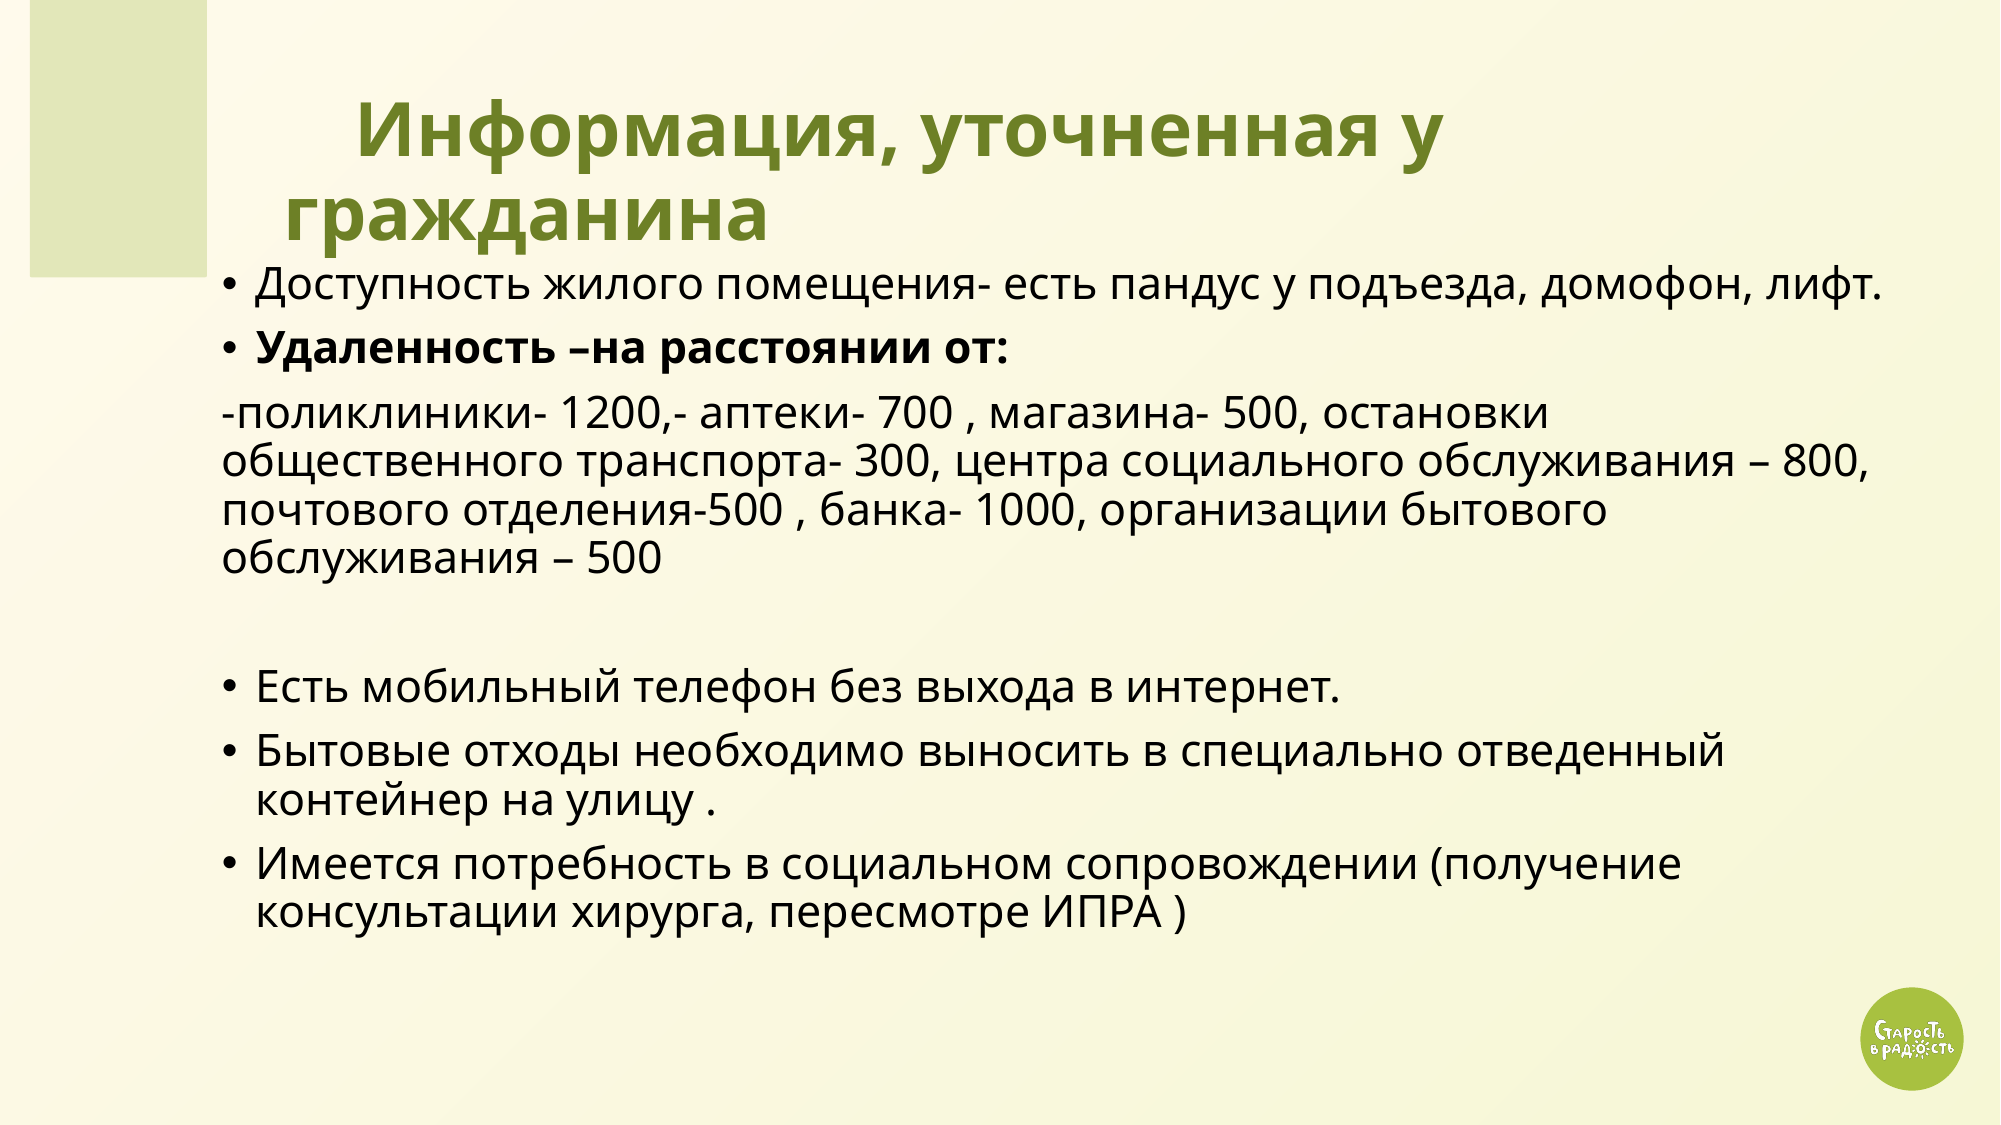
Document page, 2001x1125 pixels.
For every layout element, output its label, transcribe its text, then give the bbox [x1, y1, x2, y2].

text_box [28, 0, 208, 279]
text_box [1860, 987, 1964, 1091]
list Доступность жилого помещения- есть пандус у подъезда, домофон, лифт. Удаленность –на расстоянии от: -поликлиники- 1200,- аптеки- 700 , магазина- 500, остановки общественного транспорта- 300, центра социального обслуживания – 800, почтового отделения-500 , банка- 1000, организации бытового обслуживания – 500 Есть мобильный телефон без выхода в интернет. Бытовые отходы необходимо выносить в специально отведенный контейнер на улицу . Имеется потребность в социальном сопровождении (получение консультации хирурга, пересмотре ИПРА ) [206, 253, 1920, 1014]
title Информация, уточненная у гражданина [268, 56, 1863, 253]
